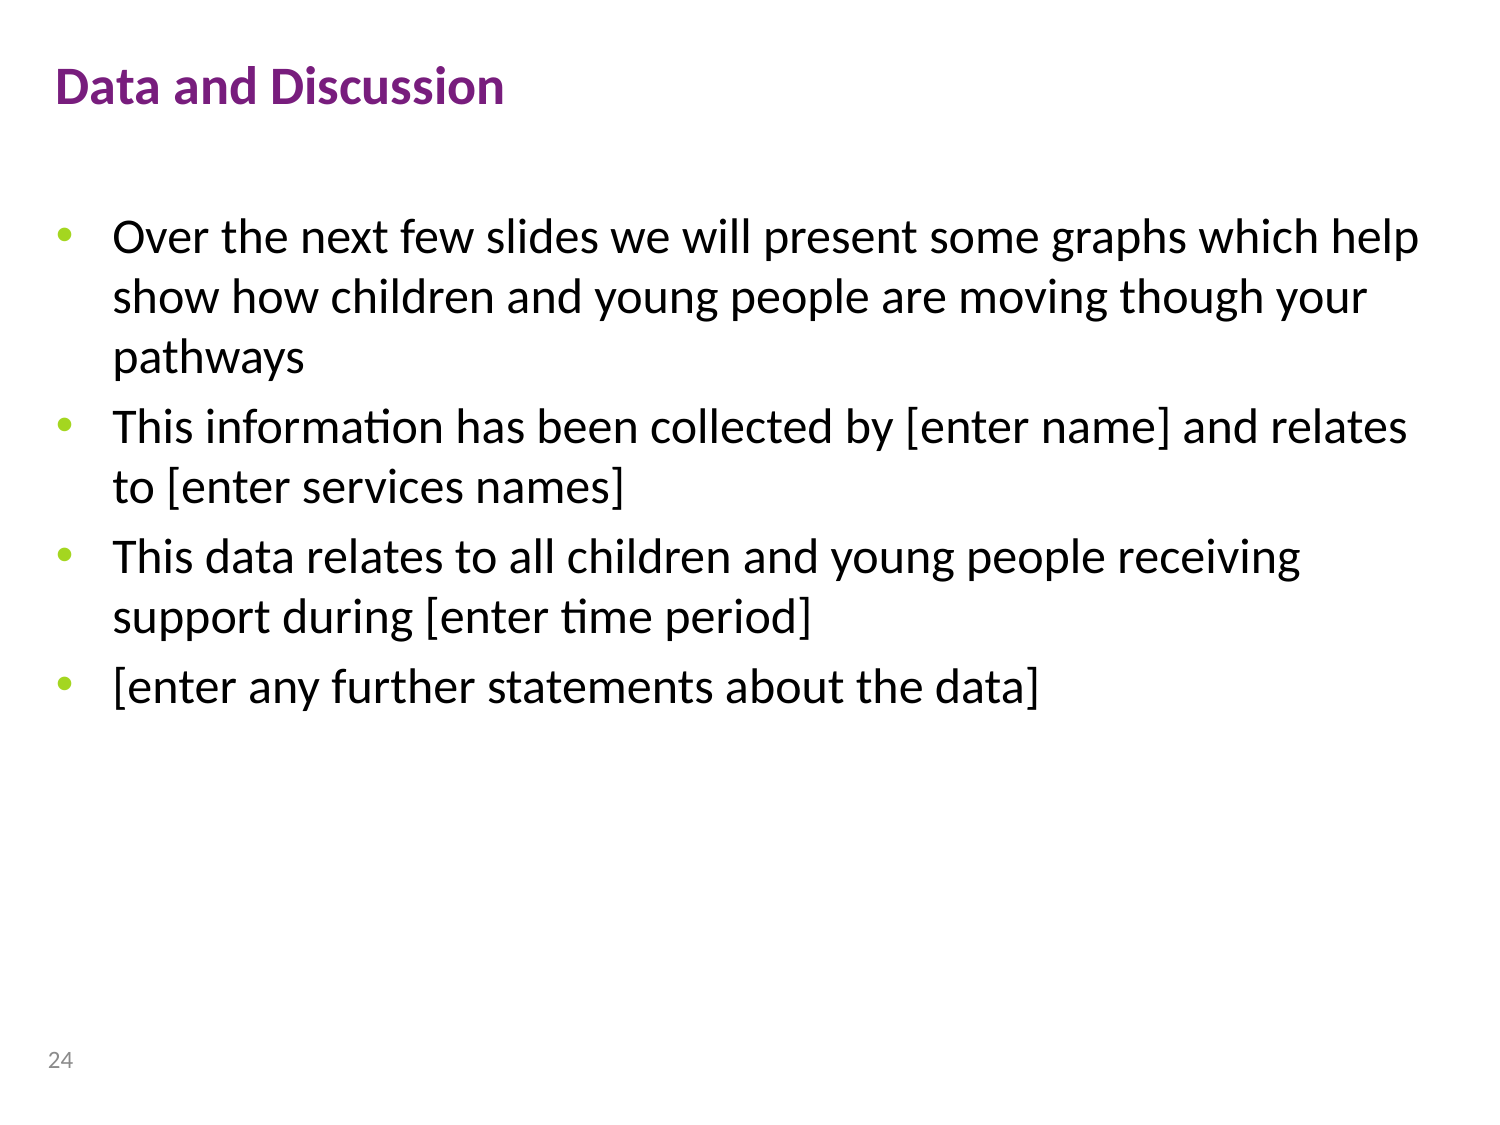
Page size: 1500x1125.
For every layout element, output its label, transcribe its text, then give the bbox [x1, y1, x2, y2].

list Over the next few slides we will present some graphs which help show how children and young people are moving though your pathways This information has been collected by [enter name] and relates to [enter services names] This data relates to all children and young people receiving support during [enter time period] [enter any further statements about the data] [41, 196, 1459, 941]
list Data and Discussion [41, 42, 1164, 138]
